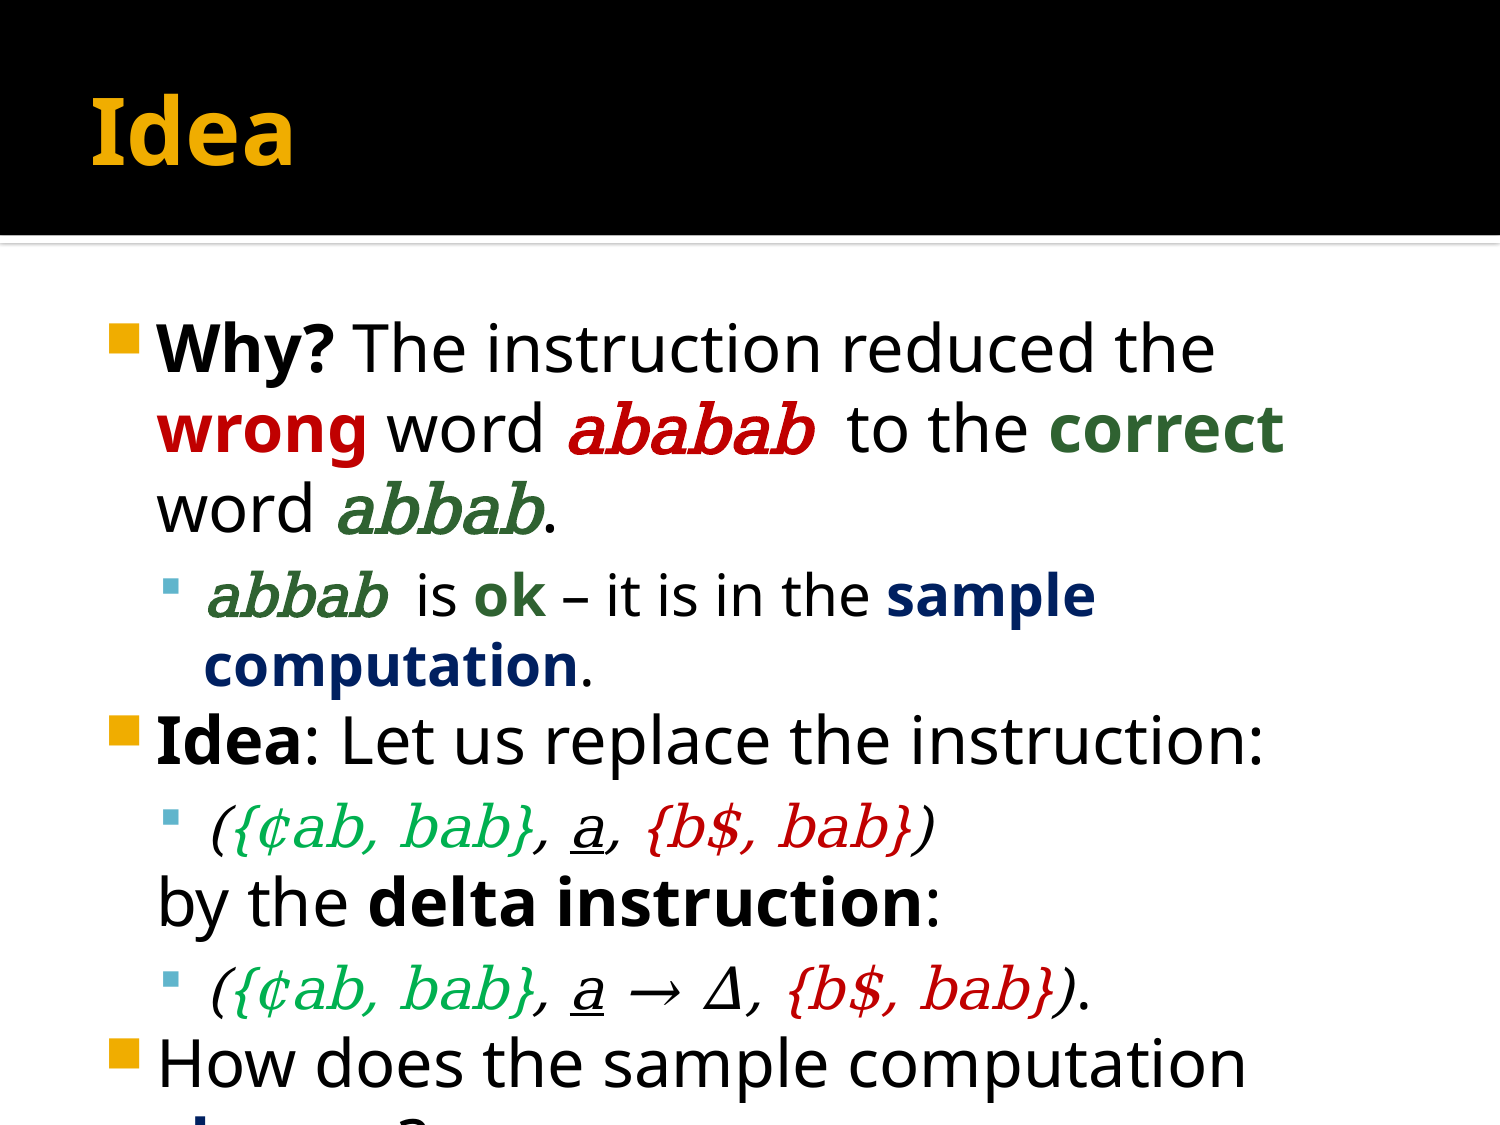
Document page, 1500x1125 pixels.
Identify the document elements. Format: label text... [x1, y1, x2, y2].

title Idea [75, 25, 1425, 231]
list Why? The instruction reduced the wrong word ababab to the correct word abbab. abbab is ok – it is in the sample computation. Idea: Let us replace the instruction: ({¢ab, bab}, a, {b$, bab}) by the delta instruction: ({¢ab, bab}, a → Δ, {b$, bab}). How does the sample computation change? [75, 291, 1425, 1050]
